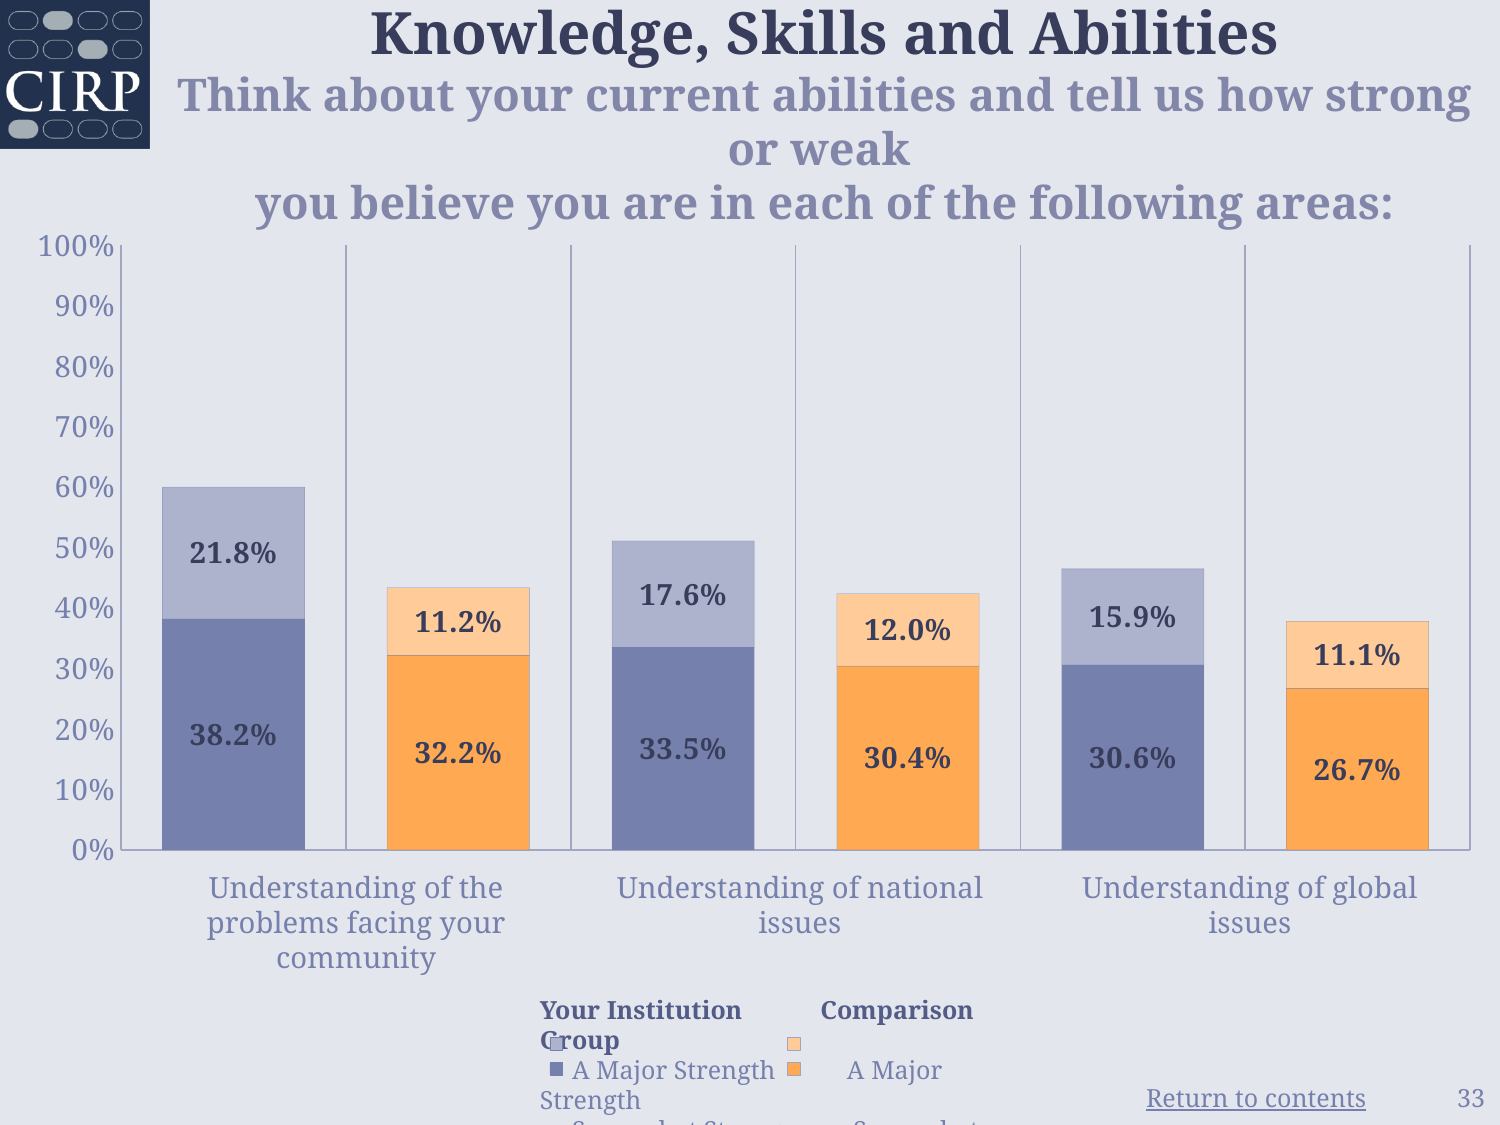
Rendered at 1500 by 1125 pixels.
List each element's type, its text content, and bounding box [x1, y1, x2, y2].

text_box [549, 1062, 563, 1075]
title Knowledge, Skills and Abilities Think about your current abilities and tell us how strong or weak you believe you are in each of the following areas: [149, 24, 1500, 201]
text_box Your Institution Comparison Group A Major Strength A Major Strength Somewhat Strong Somewhat Strong [524, 987, 1063, 1125]
slide_number 33 [1424, 1049, 1500, 1125]
chart [37, 224, 1472, 876]
text_box Understanding of global issues [1037, 885, 1463, 948]
picture [0, 0, 150, 149]
text_box [787, 1062, 800, 1075]
text_box Understanding of national issues [587, 885, 1013, 948]
text_box Understanding of the problems facing your community [137, 885, 575, 983]
text_box [549, 1037, 563, 1050]
text_box [787, 1037, 800, 1050]
